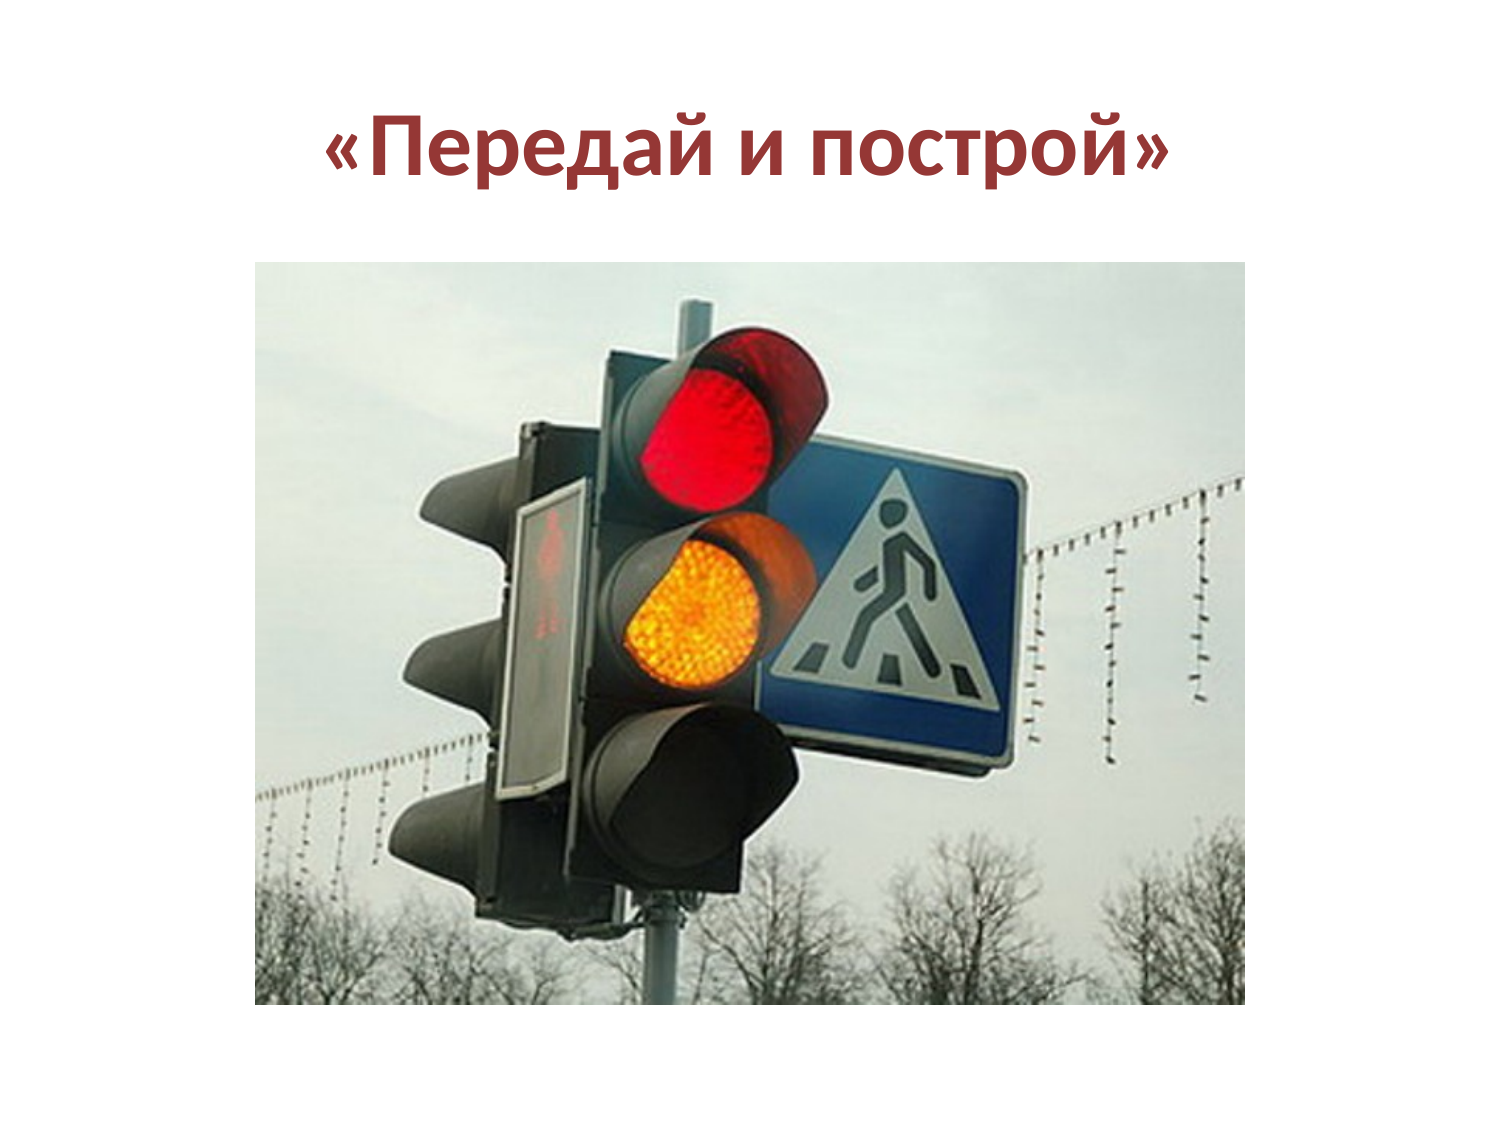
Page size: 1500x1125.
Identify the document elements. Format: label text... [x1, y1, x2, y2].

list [254, 262, 1246, 1006]
title «Передай и построй» [75, 45, 1425, 233]
